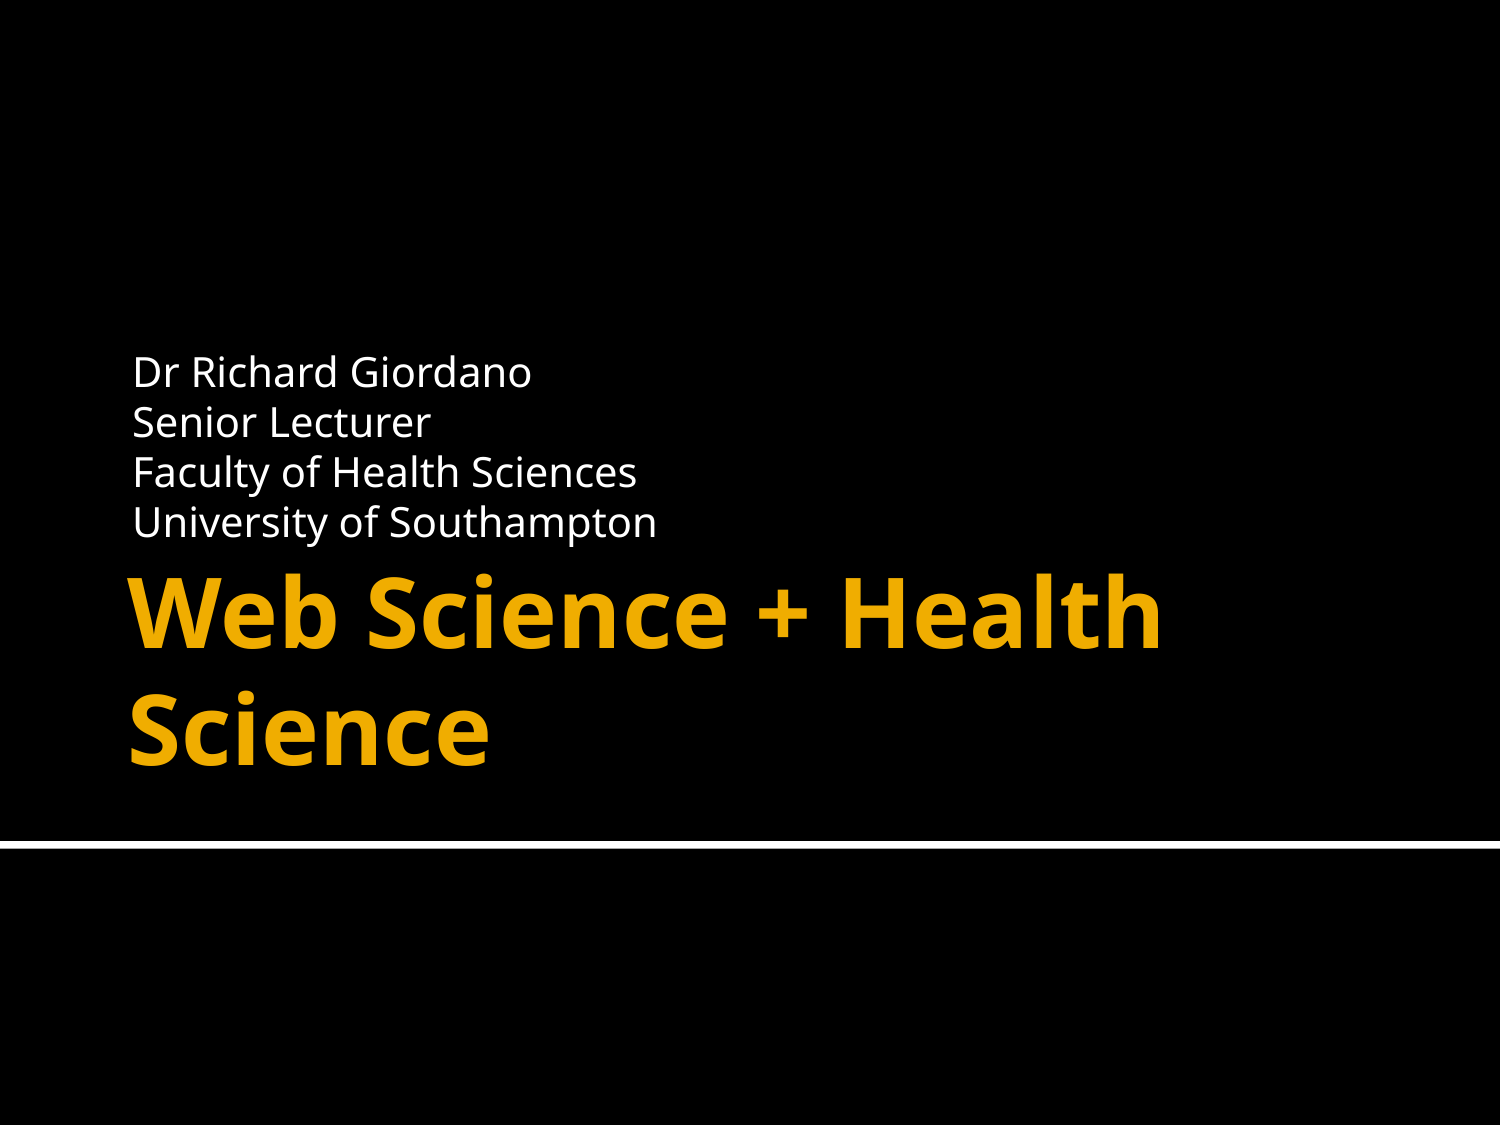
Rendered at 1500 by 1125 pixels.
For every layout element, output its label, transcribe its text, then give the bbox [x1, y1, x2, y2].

title Web Science + Health Science [112, 550, 1438, 825]
subtitle Dr Richard Giordano Senior Lecturer Faculty of Health Sciences University of Southampton [112, 299, 1438, 546]
